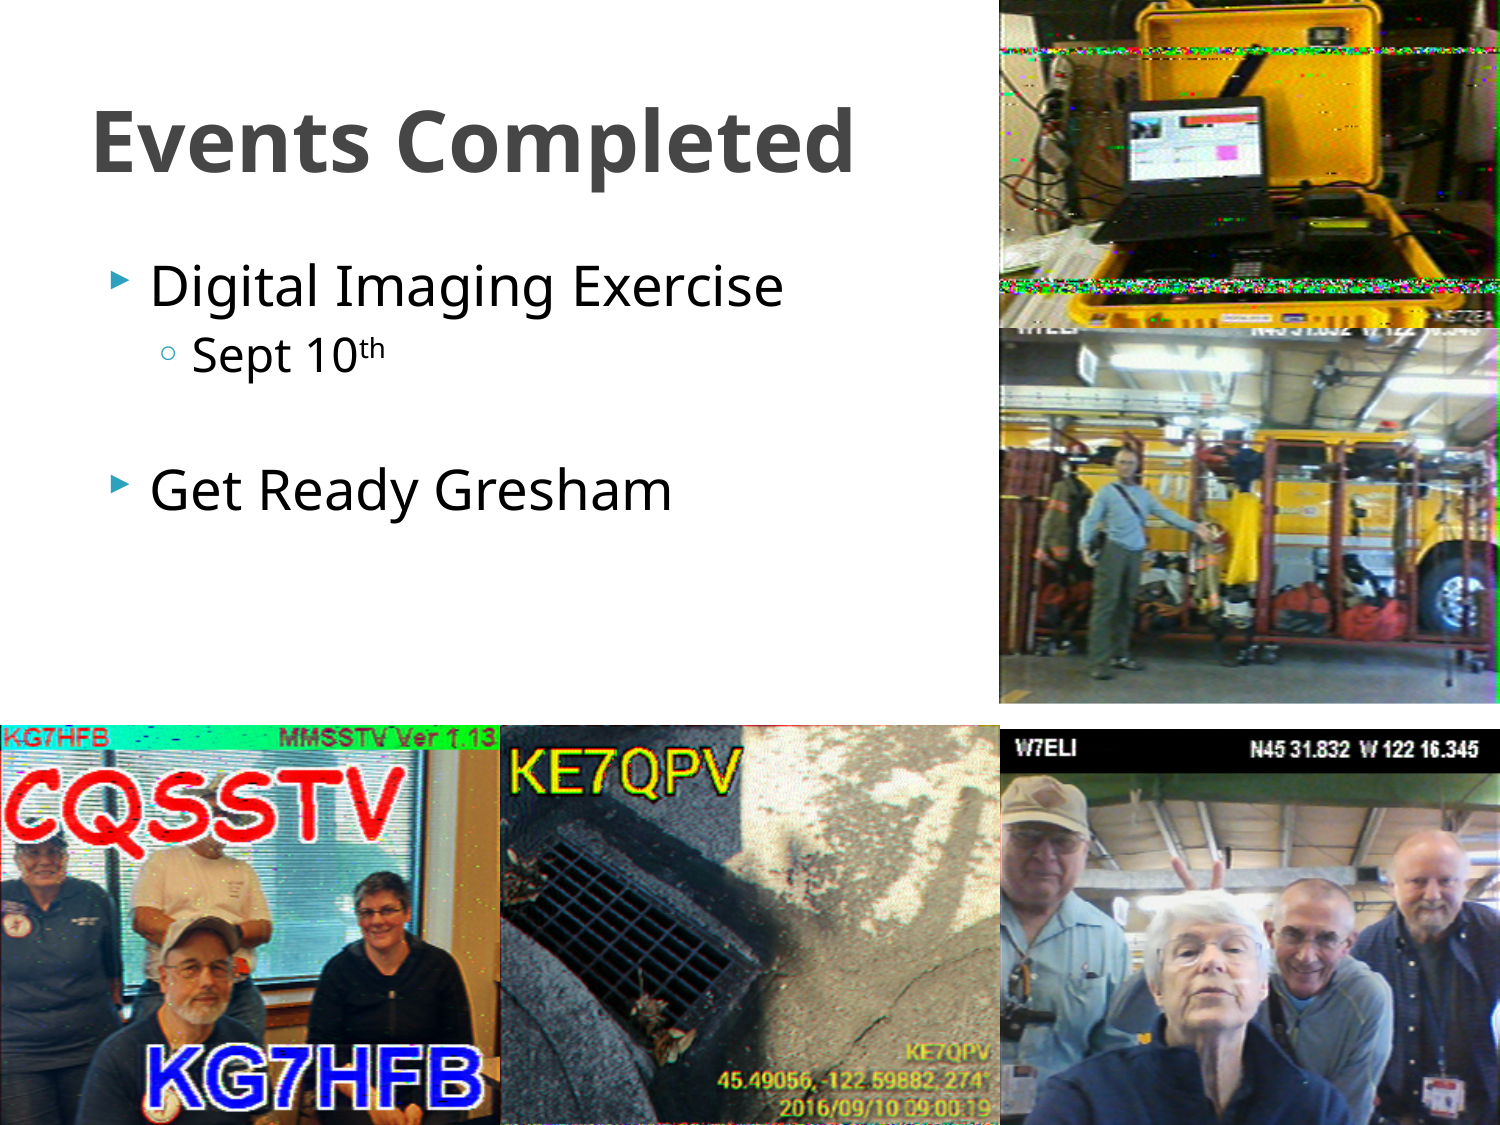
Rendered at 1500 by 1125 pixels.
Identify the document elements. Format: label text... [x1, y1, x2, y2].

picture [0, 0, 1500, 1125]
title Events Completed [75, 45, 993, 233]
list Digital Imaging Exercise Sept 10th Get Ready Gresham [75, 243, 993, 725]
